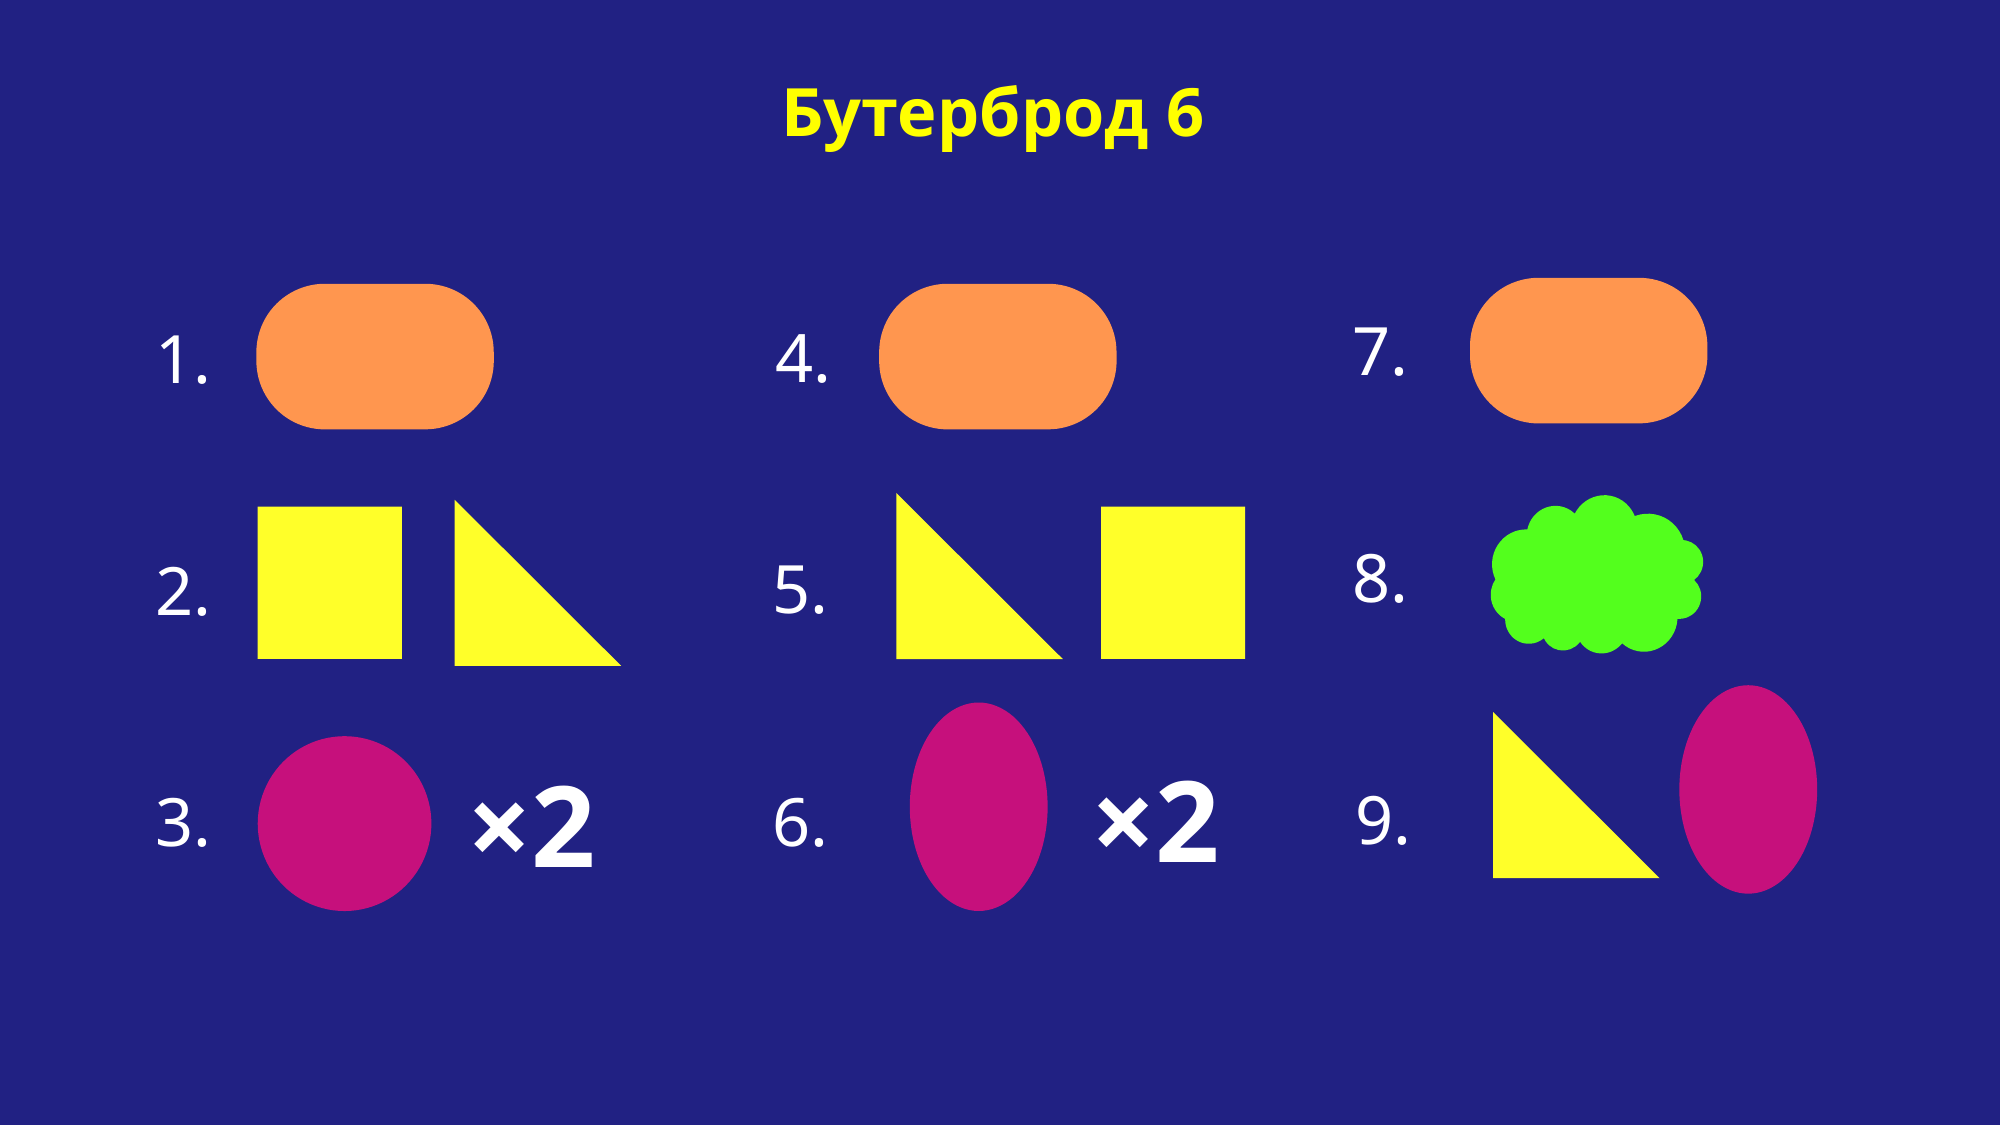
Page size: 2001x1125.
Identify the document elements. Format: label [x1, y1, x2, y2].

text_box [125, 62, 1818, 912]
